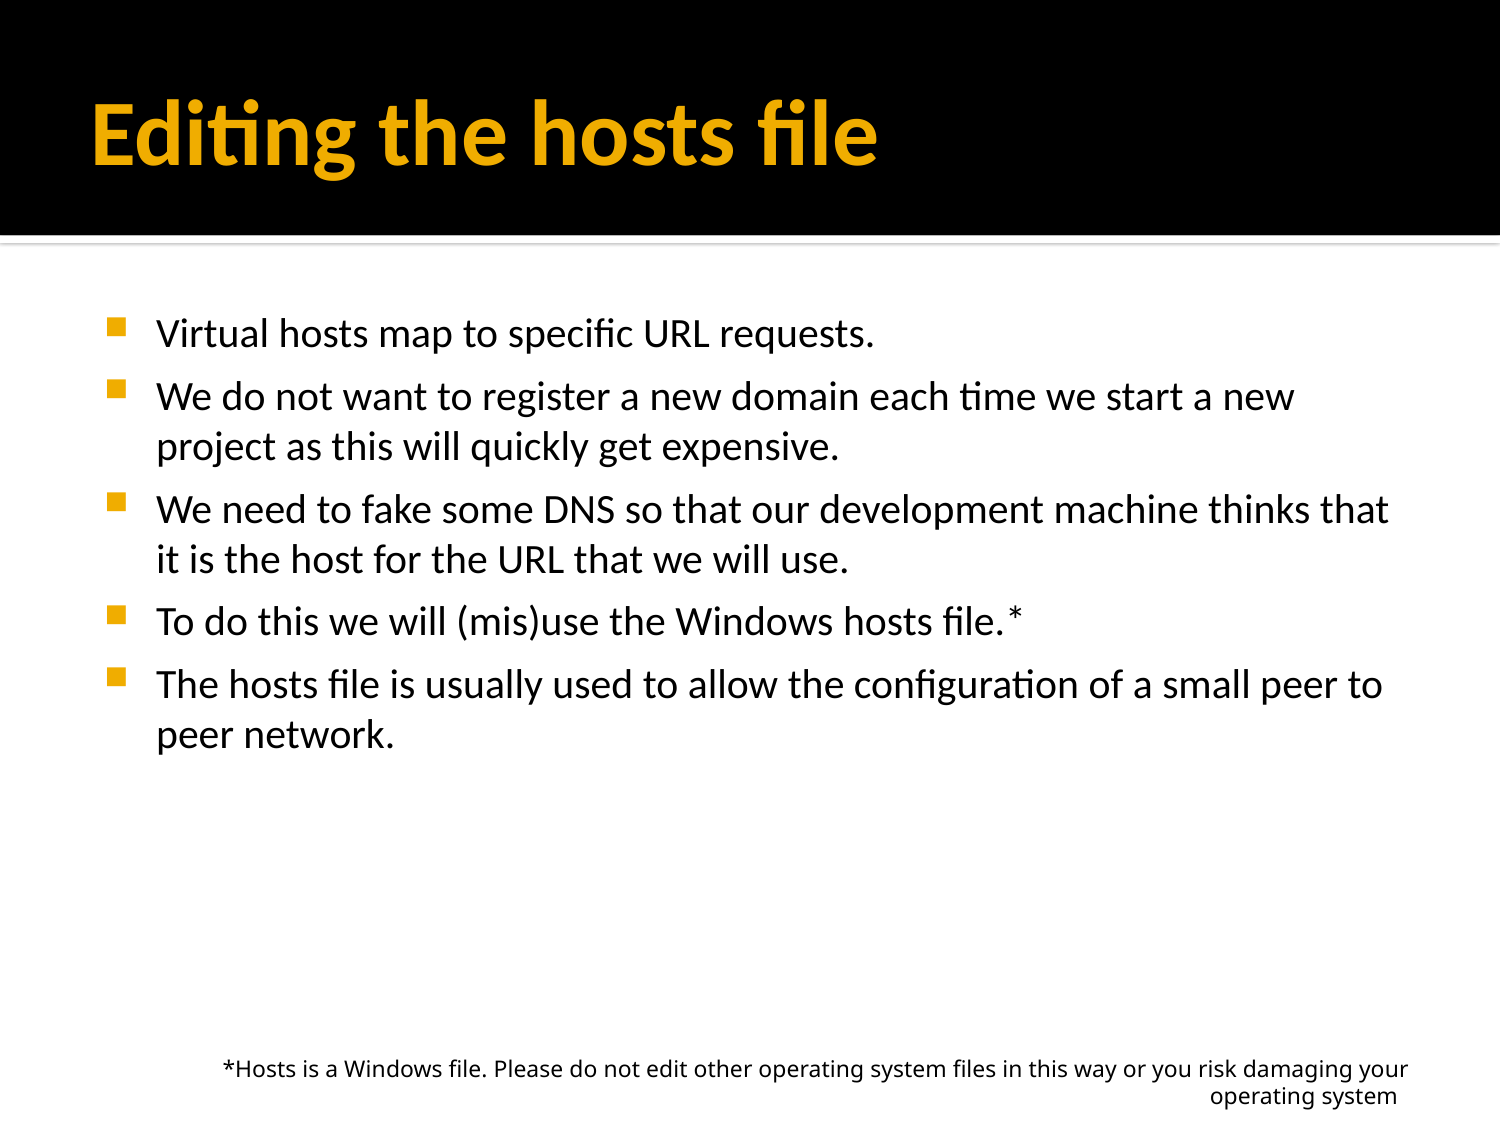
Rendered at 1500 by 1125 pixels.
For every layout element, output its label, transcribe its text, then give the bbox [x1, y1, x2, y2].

title Editing the hosts file [75, 25, 1425, 231]
text_box *Hosts is a Windows file. Please do not edit other operating system files in this way or you risk damaging your operating system [125, 1046, 1425, 1117]
list Virtual hosts map to specific URL requests. We do not want to register a new domain each time we start a new project as this will quickly get expensive. We need to fake some DNS so that our development machine thinks that it is the host for the URL that we will use. To do this we will (mis)use the Windows hosts file.* The hosts file is usually used to allow the configuration of a small peer to peer network. [75, 291, 1425, 988]
